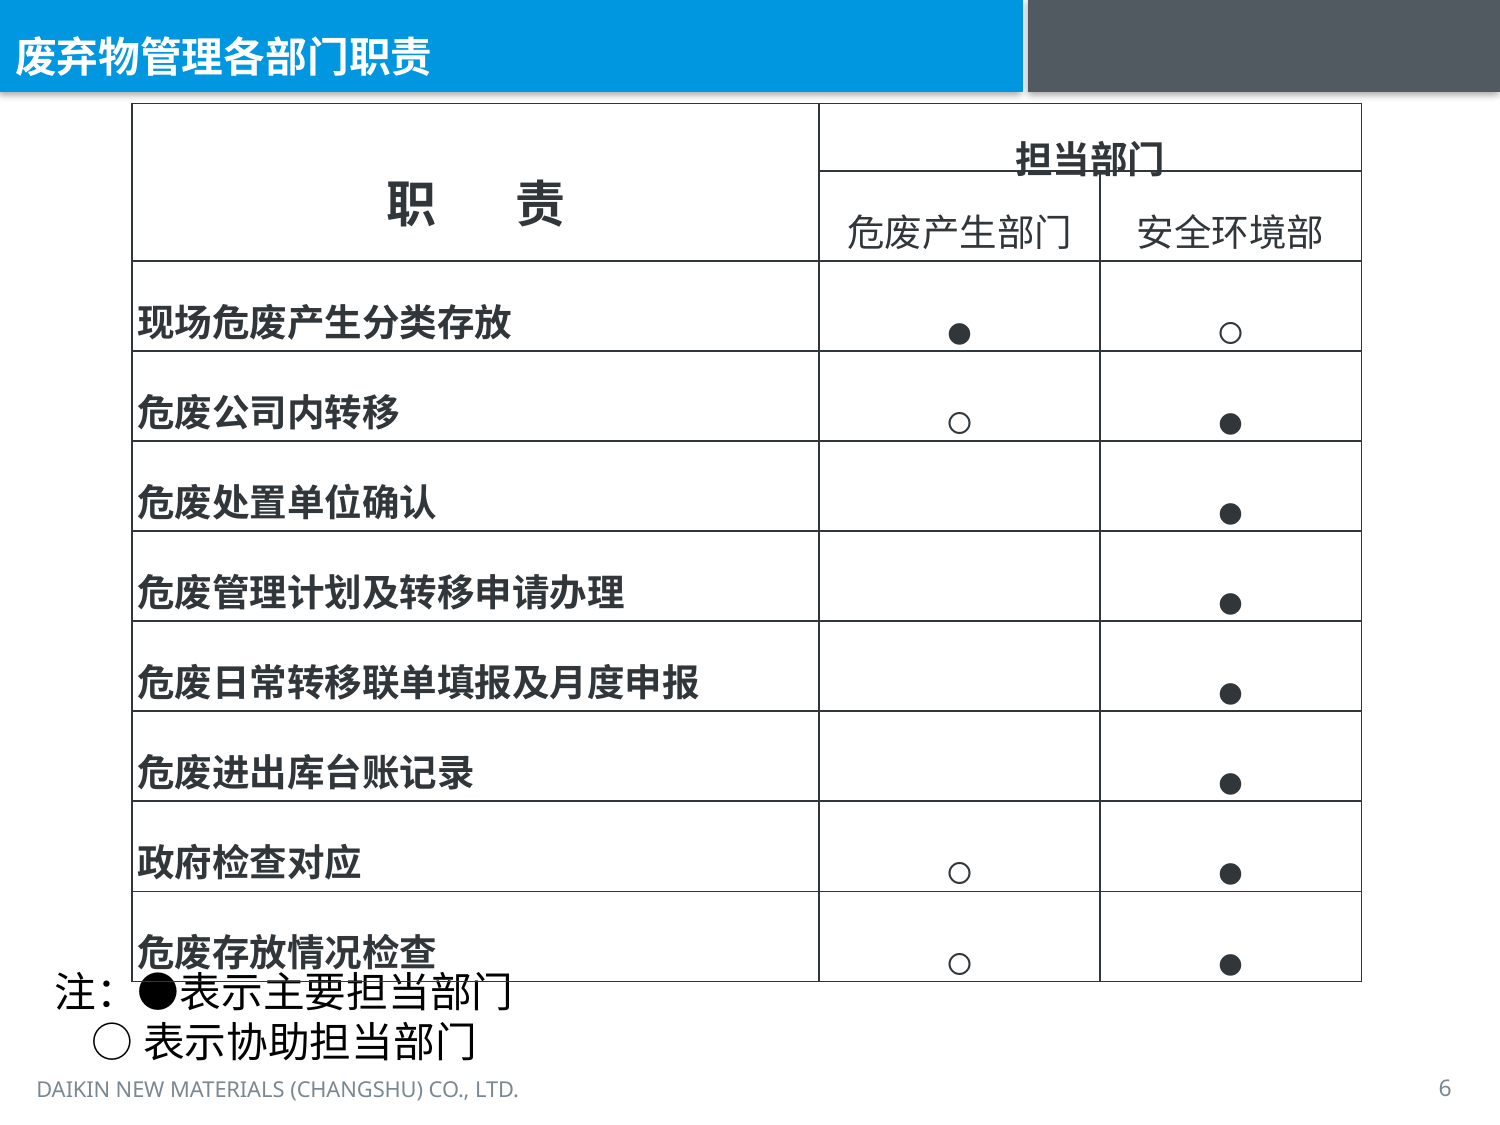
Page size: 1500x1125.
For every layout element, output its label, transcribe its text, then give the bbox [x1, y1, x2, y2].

table_cell ● [1101, 352, 1361, 440]
table_header 职 责 [133, 104, 818, 260]
table_cell ● [1101, 442, 1361, 530]
table_header 担当部门 [820, 104, 1361, 170]
table_cell 政府检查对应 [133, 802, 818, 891]
table_cell ● [1101, 622, 1361, 710]
table_cell [820, 532, 1099, 620]
table_cell ● [1101, 712, 1361, 800]
table_cell [820, 712, 1099, 800]
table_cell [820, 442, 1099, 530]
table_cell 危废管理计划及转移申请办理 [133, 532, 818, 620]
table_cell ○ [820, 892, 1099, 981]
list 废弃物管理各部门职责 [0, 0, 1022, 92]
table_cell ● [1101, 892, 1361, 981]
table_cell ○ [820, 802, 1099, 891]
table_cell 现场危废产生分类存放 [133, 262, 818, 350]
table_cell ● [1101, 532, 1361, 620]
table_cell 危废产生部门 [820, 172, 1099, 260]
table_cell ○ [1101, 262, 1361, 350]
table_cell 危废处置单位确认 [133, 442, 818, 530]
table_cell ○ [820, 352, 1099, 440]
table_cell ● [1101, 802, 1361, 891]
table_cell 安全环境部 [1101, 172, 1361, 260]
table_cell 危废进出库台账记录 [133, 712, 818, 800]
table_cell [820, 622, 1099, 710]
text_box 注：●表示主要担当部门 ○表示协助担当部门 [39, 958, 892, 1073]
table_cell 危废存放情况检查 [133, 892, 818, 981]
table_cell 危废公司内转移 [133, 352, 818, 440]
table_cell 危废日常转移联单填报及月度申报 [133, 622, 818, 710]
table_cell ● [820, 262, 1099, 350]
